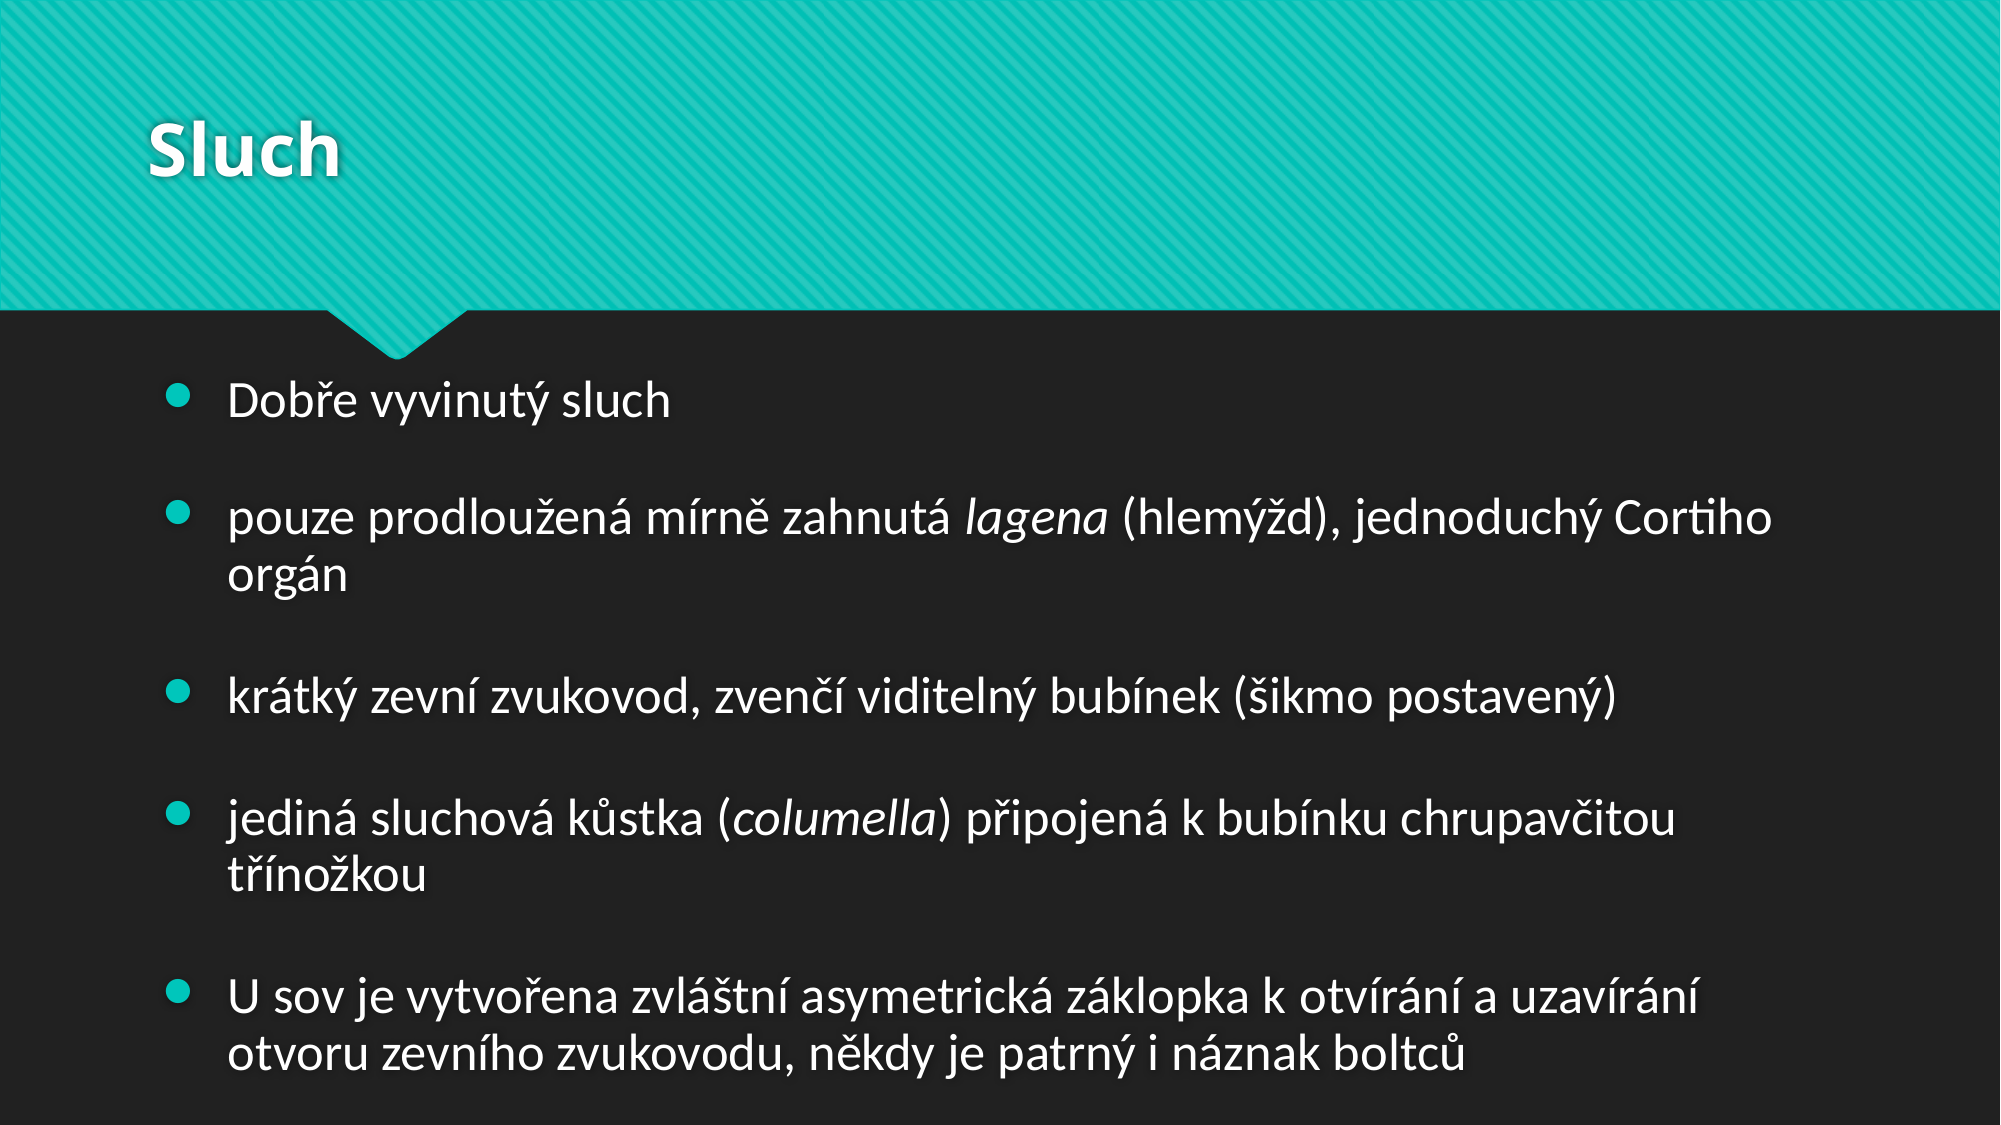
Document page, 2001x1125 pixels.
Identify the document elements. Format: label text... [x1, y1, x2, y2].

title Sluch [132, 73, 1868, 233]
picture [1, 1, 1999, 357]
list Dobře vyvinutý sluch pouze prodloužená mírně zahnutá lagena (hlemýžd), jednoduchý Cortiho orgán krátký zevní zvukovod, zvenčí viditelný bubínek (šikmo postavený) jediná sluchová kůstka (columella) připojená k bubínku chrupavčitou třínožkou U sov je vytvořena zvláštní asymetrická záklopka k otvírání a uzavírání otvoru zevního zvukovodu, někdy je patrný i náznak boltců [134, 364, 1866, 1098]
